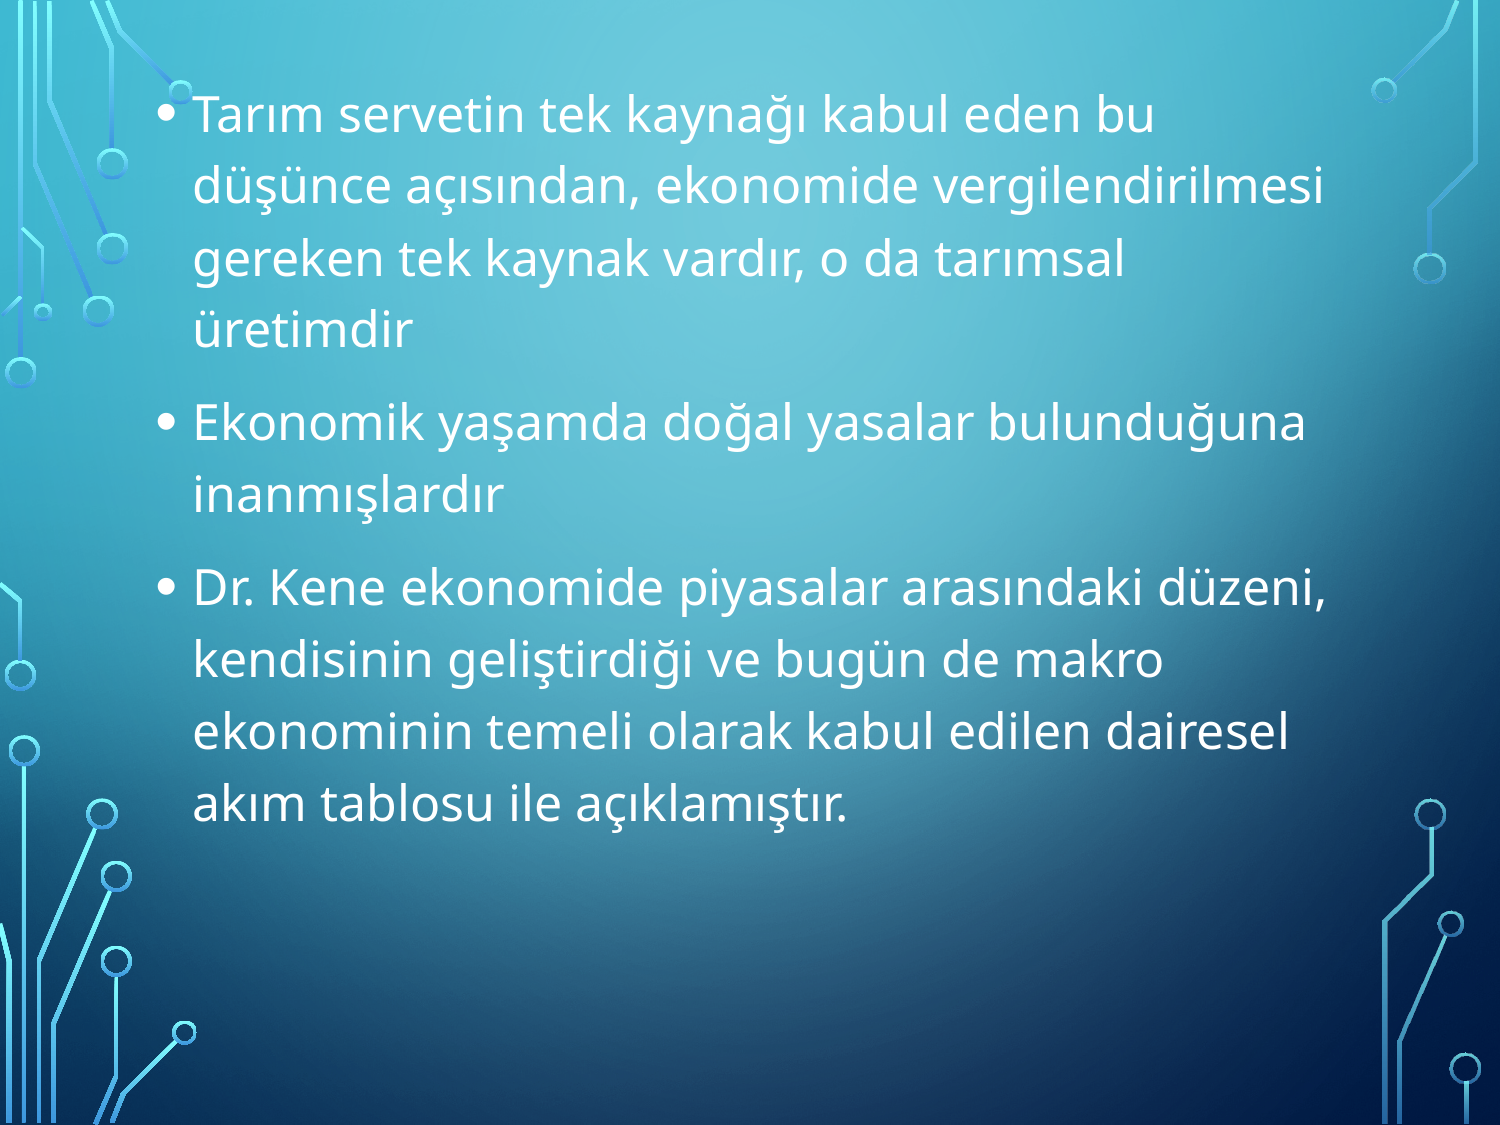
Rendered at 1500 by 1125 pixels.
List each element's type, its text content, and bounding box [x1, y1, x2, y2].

list Tarım servetin tek kaynağı kabul eden bu düşünce açısından, ekonomide vergilendirilmesi gereken tek kaynak vardır, o da tarımsal üretimdir Ekonomik yaşamda doğal yasalar bulunduğuna inanmışlardır Dr. Kene ekonomide piyasalar arasındaki düzeni, kendisinin geliştirdiği ve bugün de makro ekonominin temeli olarak kabul edilen dairesel akım tablosu ile açıklamıştır. [140, 62, 1360, 950]
